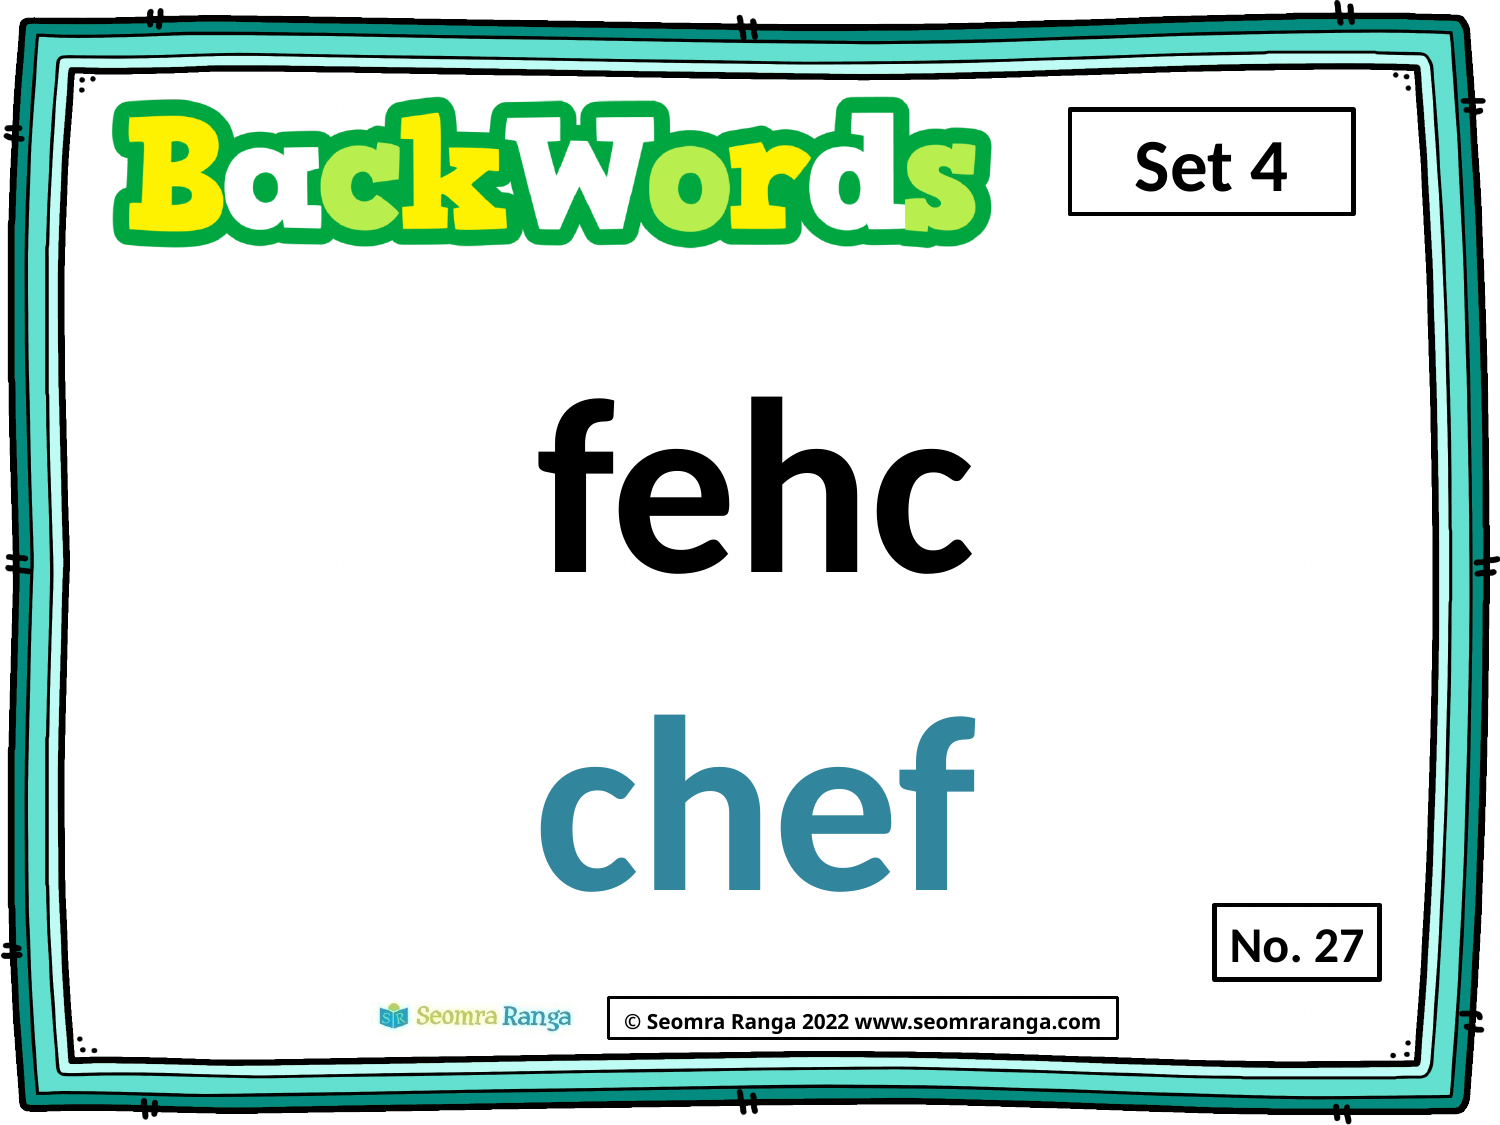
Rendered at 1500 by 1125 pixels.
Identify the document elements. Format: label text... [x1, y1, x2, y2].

text_box No. 27 [1214, 905, 1380, 980]
text_box chef [478, 633, 1034, 948]
picture [0, 0, 1500, 1125]
text_box fehc [466, 315, 1046, 630]
text_box Set 4 [1069, 109, 1354, 215]
text_box © Seomra Ranga 2022 www.seomraranga.com [608, 997, 1118, 1039]
